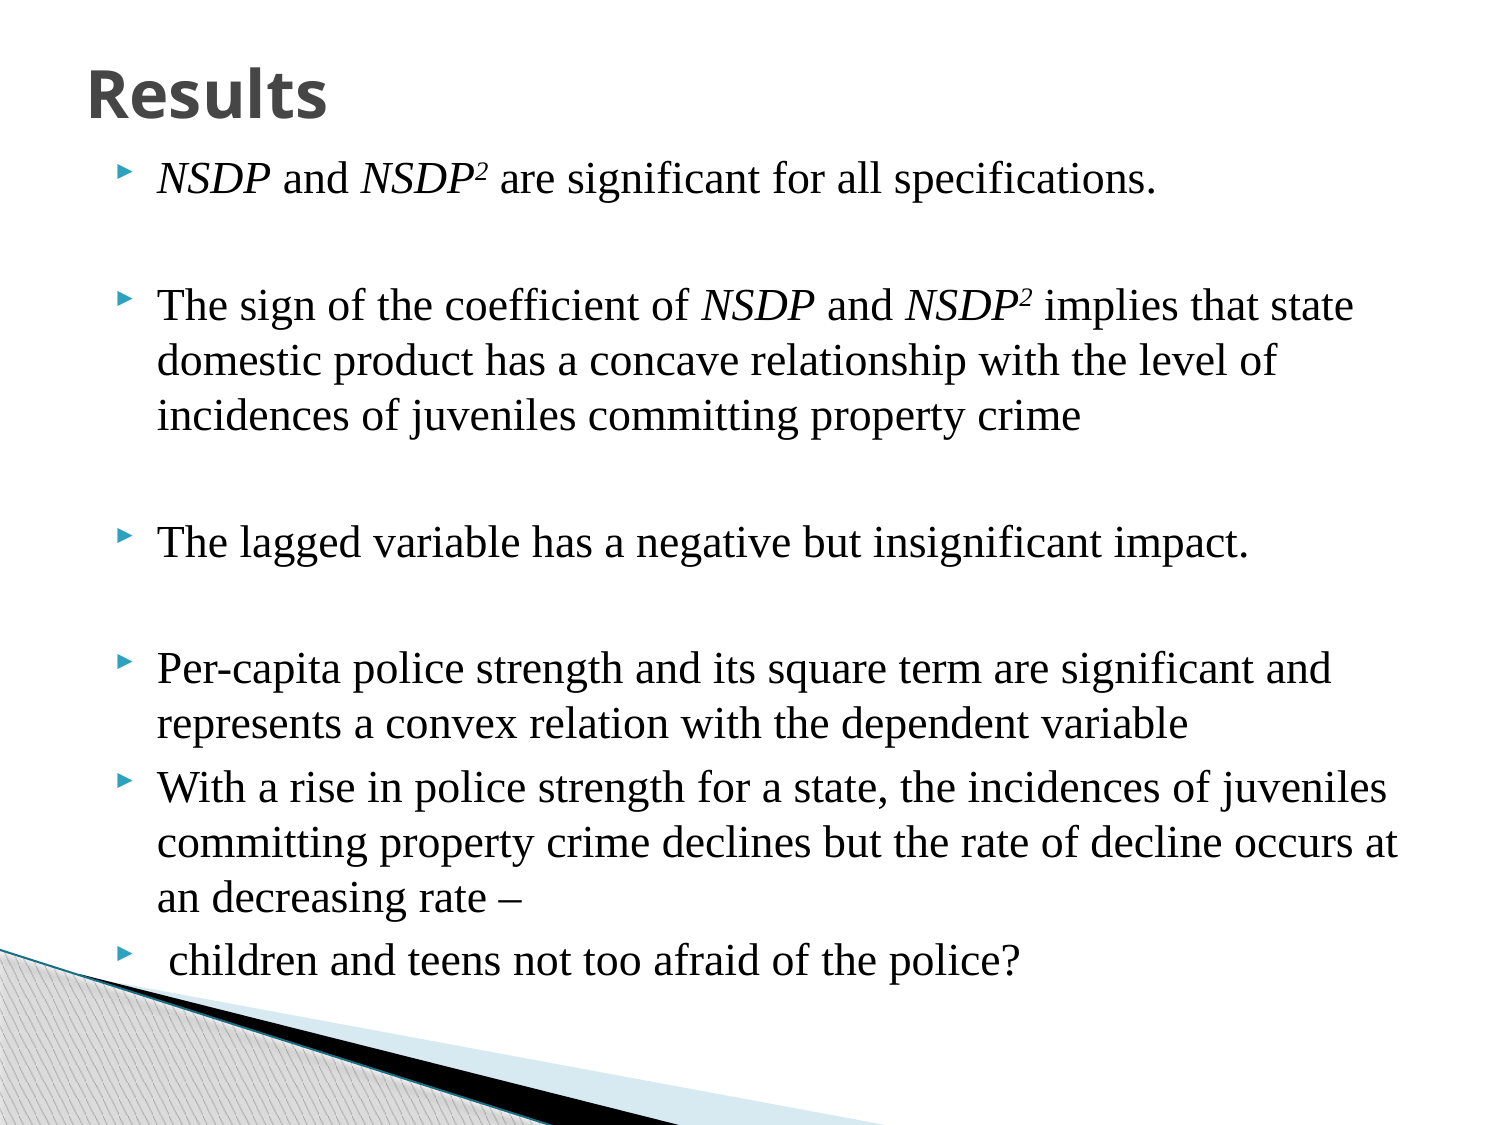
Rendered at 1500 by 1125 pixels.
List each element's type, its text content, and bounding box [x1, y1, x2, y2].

title Results [70, 35, 1421, 148]
list NSDP and NSDP2 are significant for all specifications. The sign of the coefficient of NSDP and NSDP2 implies that state domestic product has a concave relationship with the level of incidences of juveniles committing property crime The lagged variable has a negative but insignificant impact. Per-capita police strength and its square term are significant and represents a convex relation with the dependent variable With a rise in police strength for a state, the incidences of juveniles committing property crime declines but the rate of decline occurs at an decreasing rate – children and teens not too afraid of the police? [81, 140, 1433, 1022]
